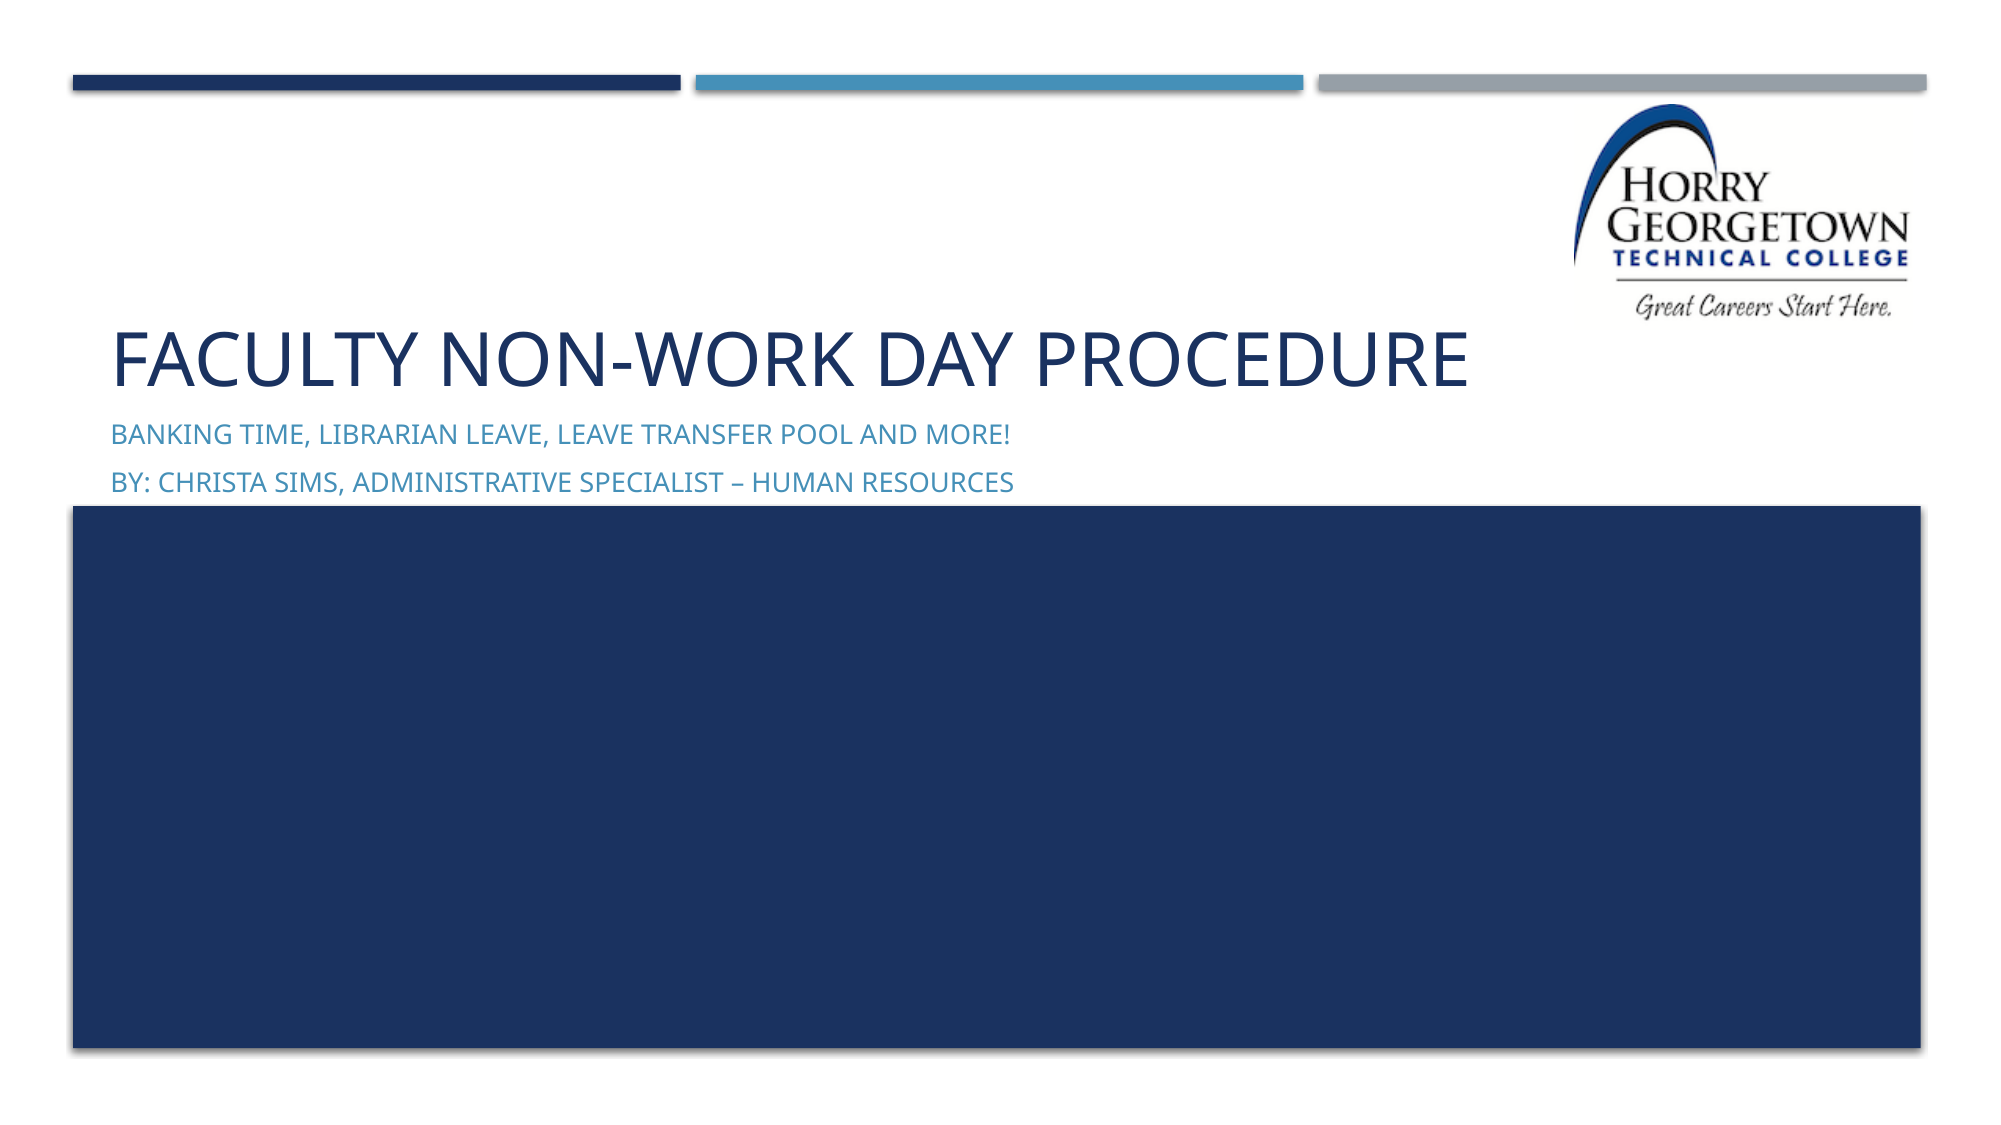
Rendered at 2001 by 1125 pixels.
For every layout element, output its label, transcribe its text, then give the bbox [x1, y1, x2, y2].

subtitle Banking time, librarian leave, leave transfer pool and more! By: christa Sims, administrative specialist – human resources [95, 409, 1899, 507]
title Faculty non-work day procedure [95, 167, 1899, 409]
picture [1574, 103, 1913, 331]
